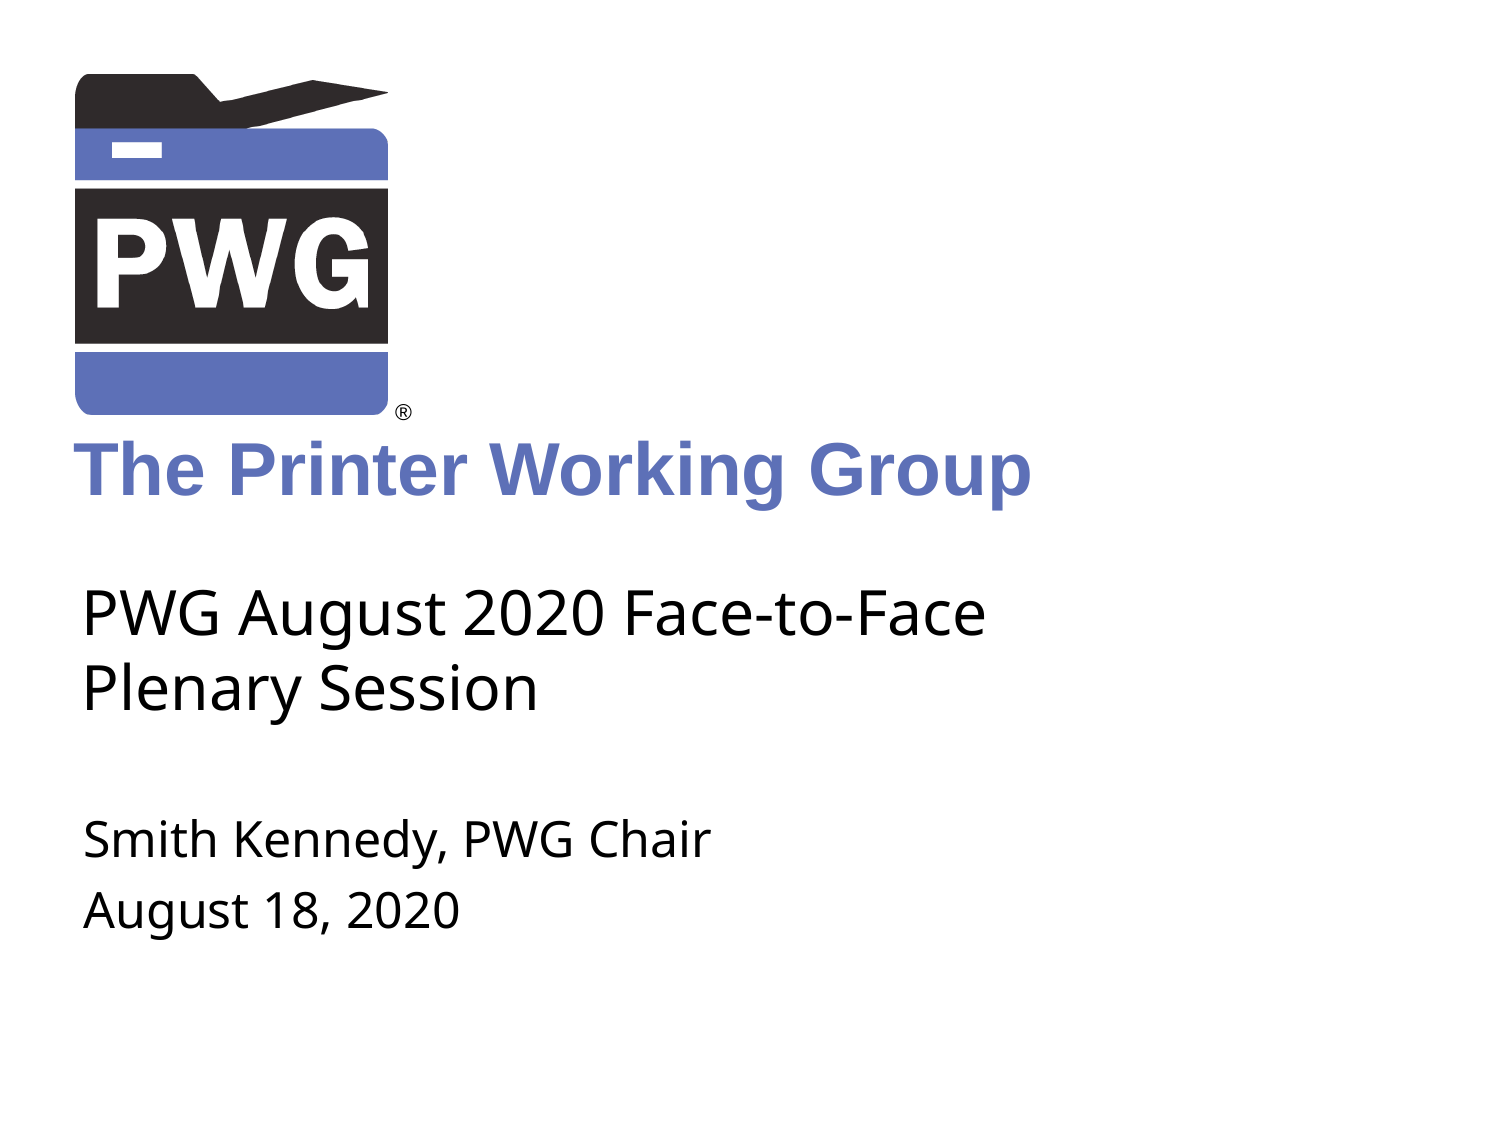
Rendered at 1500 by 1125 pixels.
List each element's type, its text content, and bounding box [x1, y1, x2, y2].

title PWG August 2020 Face-to-Face Plenary Session [74, 522, 1426, 728]
list Smith Kennedy, PWG Chair August 18, 2020 [74, 728, 1426, 1063]
picture [75, 74, 388, 415]
